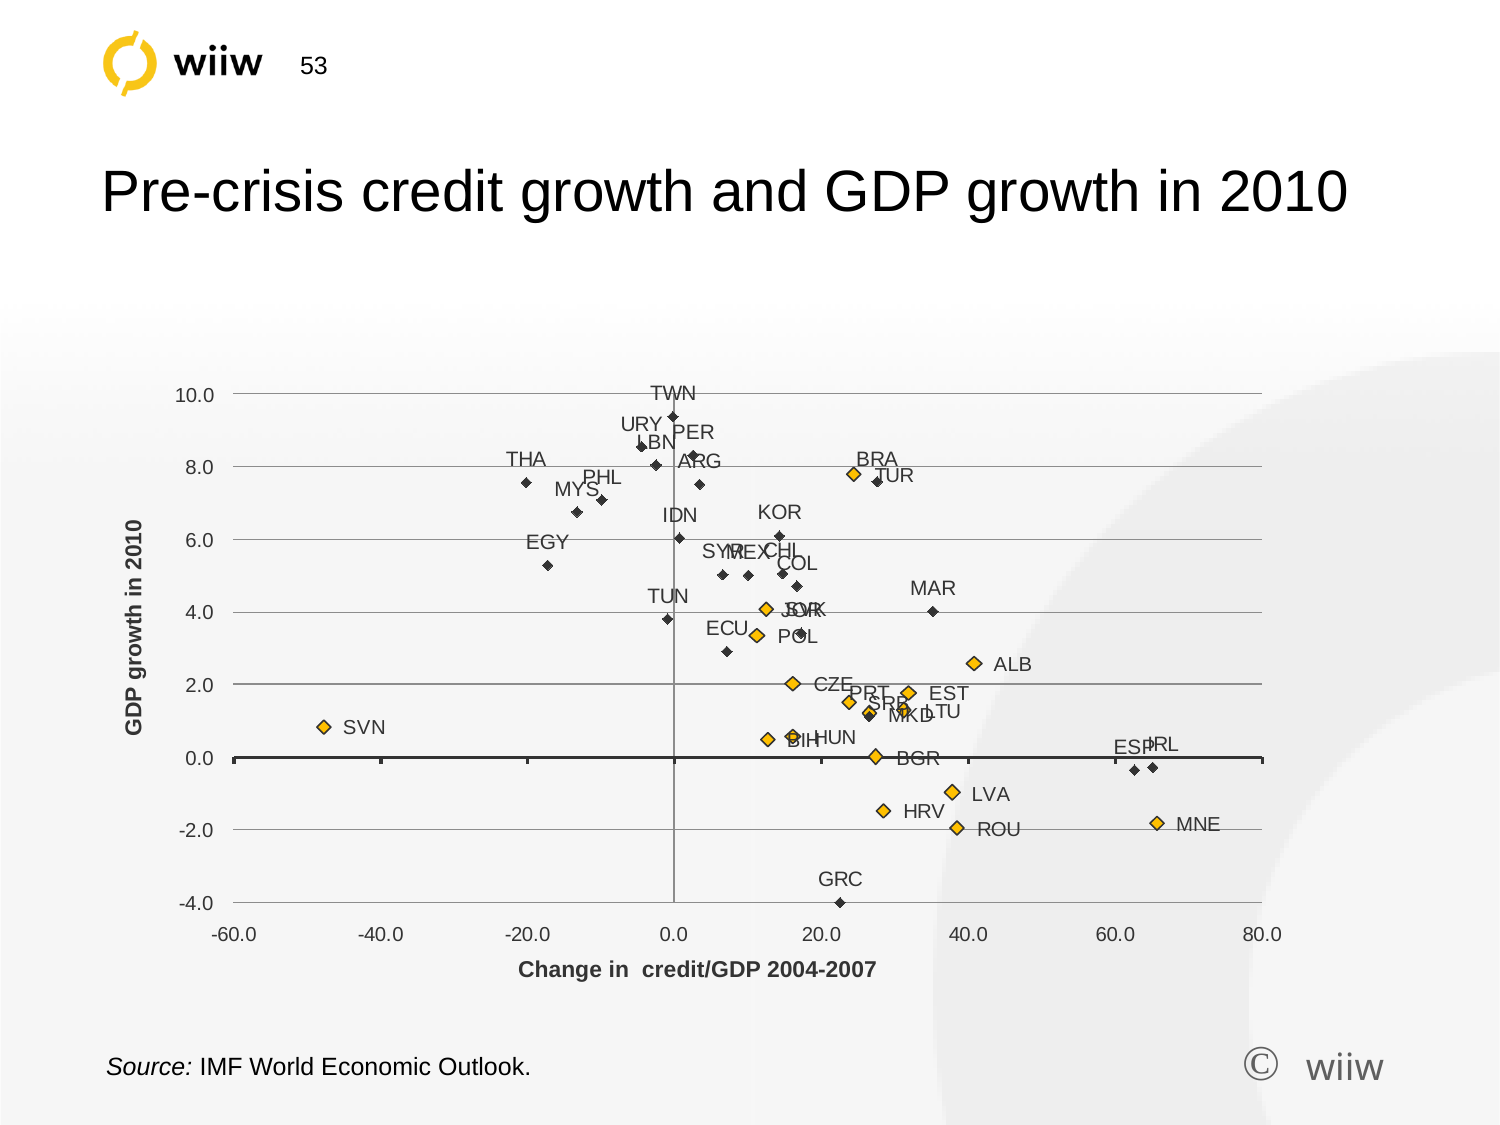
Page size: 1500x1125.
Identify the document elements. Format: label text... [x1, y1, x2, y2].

picture [88, 366, 1390, 1006]
picture [97, 24, 268, 101]
title Pre-crisis credit growth and GDP growth in 2010 [86, 131, 1385, 320]
chart [89, 359, 1388, 1003]
list Source: IMF World Economic Outlook. [90, 1026, 1237, 1089]
